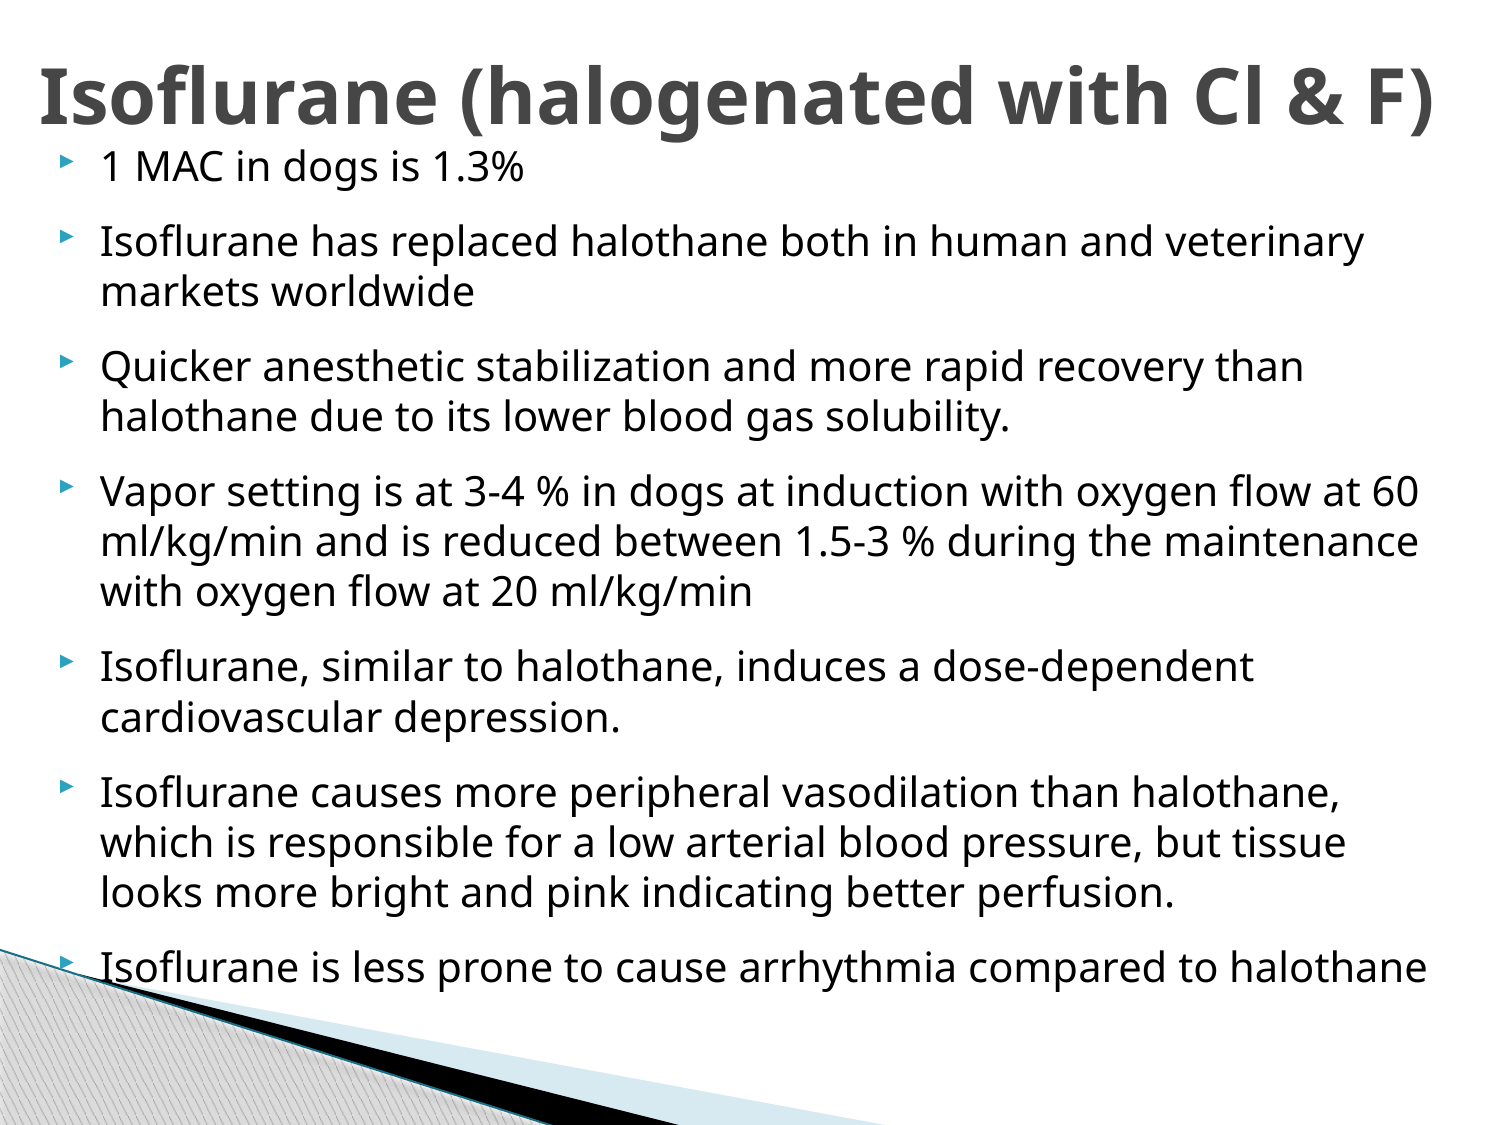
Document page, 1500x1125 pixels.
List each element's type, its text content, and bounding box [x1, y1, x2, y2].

list 1 MAC in dogs is 1.3% Isoflurane has replaced halothane both in human and veterinary markets worldwide Quicker anesthetic stabilization and more rapid recovery than halothane due to its lower blood gas solubility. Vapor setting is at 3-4 % in dogs at induction with oxygen flow at 60 ml/kg/min and is reduced between 1.5-3 % during the maintenance with oxygen flow at 20 ml/kg/min Isoflurane, similar to halothane, induces a dose-dependent cardiovascular depression. Isoflurane causes more peripheral vasodilation than halothane, which is responsible for a low arterial blood pressure, but tissue looks more bright and pink indicating better perfusion. Isoflurane is less prone to cause arrhythmia compared to halothane [24, 188, 1475, 875]
title Isoflurane (halogenated with Cl & F) [24, 0, 1475, 188]
